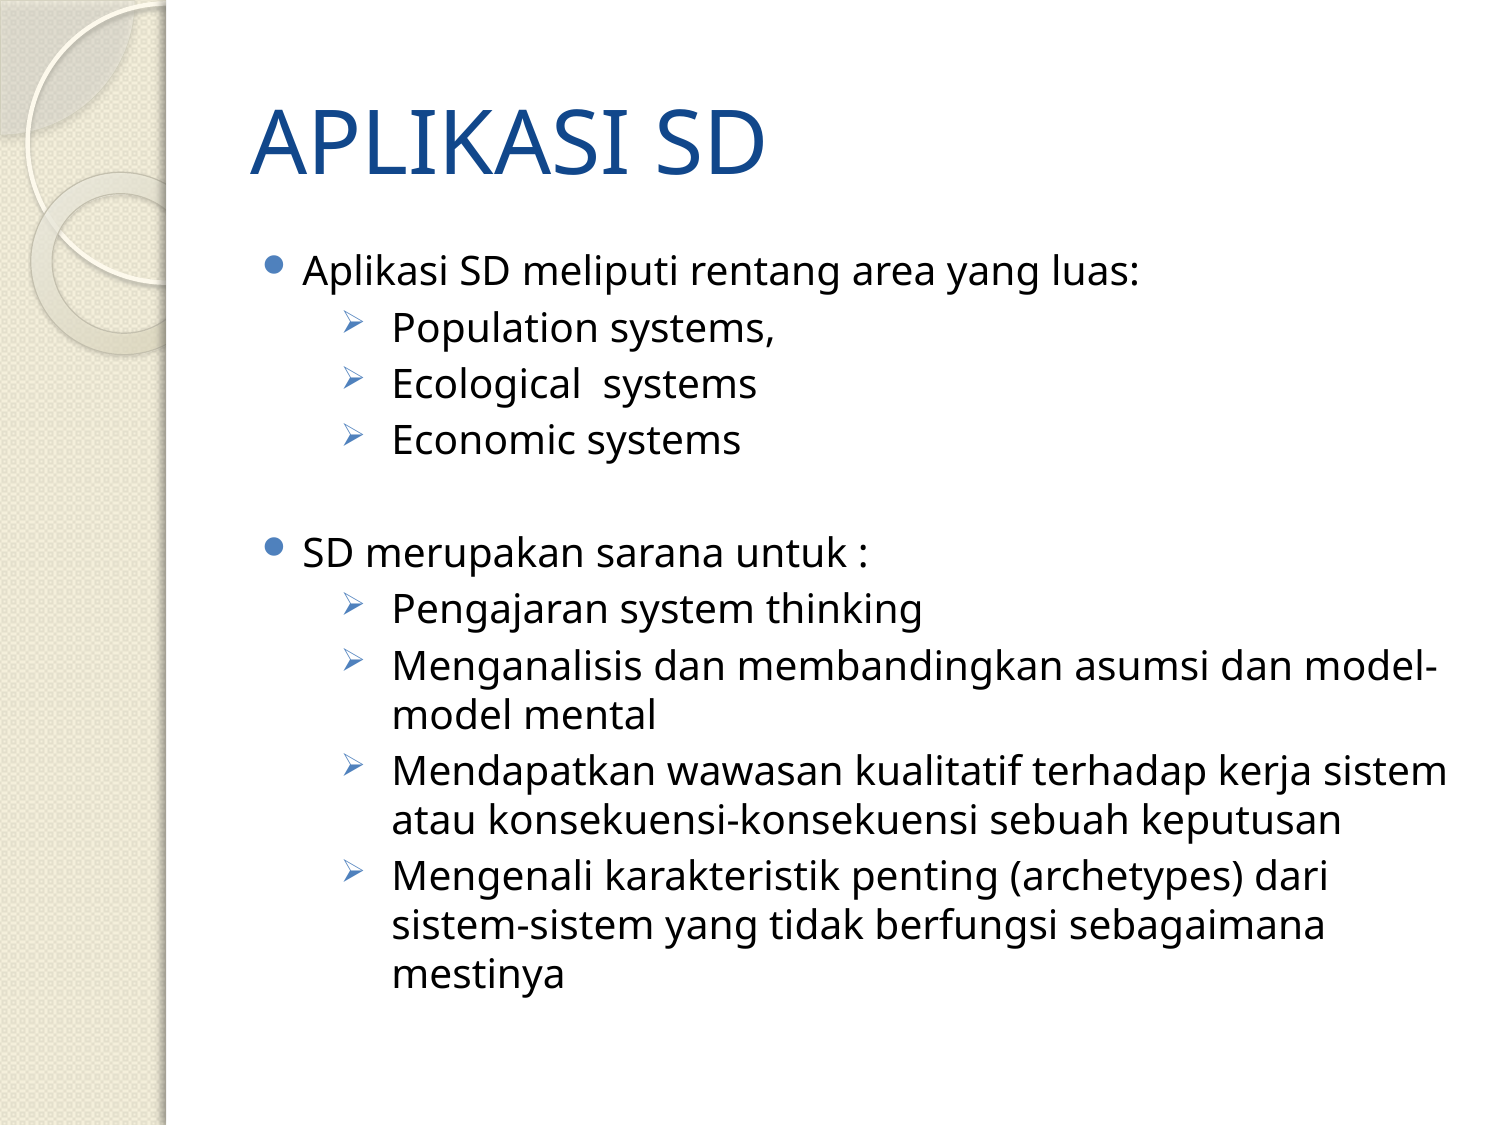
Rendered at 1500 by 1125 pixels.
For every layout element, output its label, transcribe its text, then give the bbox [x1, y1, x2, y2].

title APLIKASI SD [235, 45, 1466, 233]
list Aplikasi SD meliputi rentang area yang luas: Population systems, Ecological systems Economic systems SD merupakan sarana untuk : Pengajaran system thinking Menganalisis dan membandingkan asumsi dan model-model mental Mendapatkan wawasan kualitatif terhadap kerja sistem atau konsekuensi-konsekuensi sebuah keputusan Mengenali karakteristik penting (archetypes) dari sistem-sistem yang tidak berfungsi sebagaimana mestinya [235, 237, 1466, 1025]
